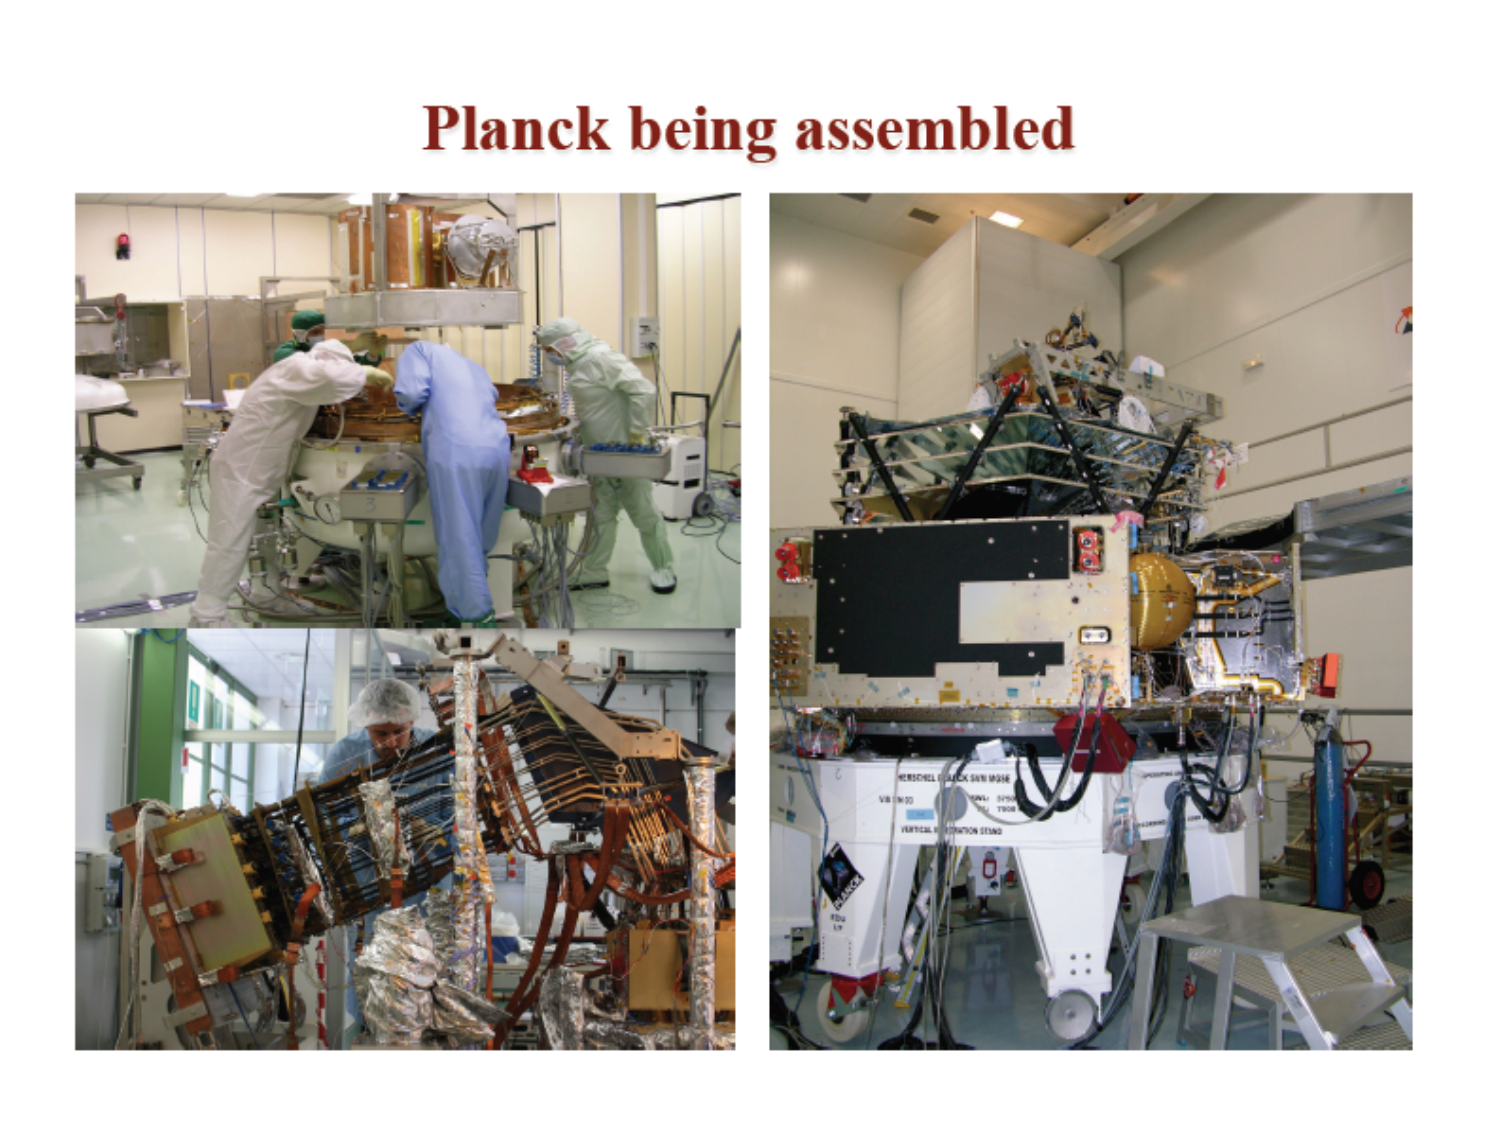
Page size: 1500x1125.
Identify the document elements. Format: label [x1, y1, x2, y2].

picture [51, 61, 1449, 1064]
